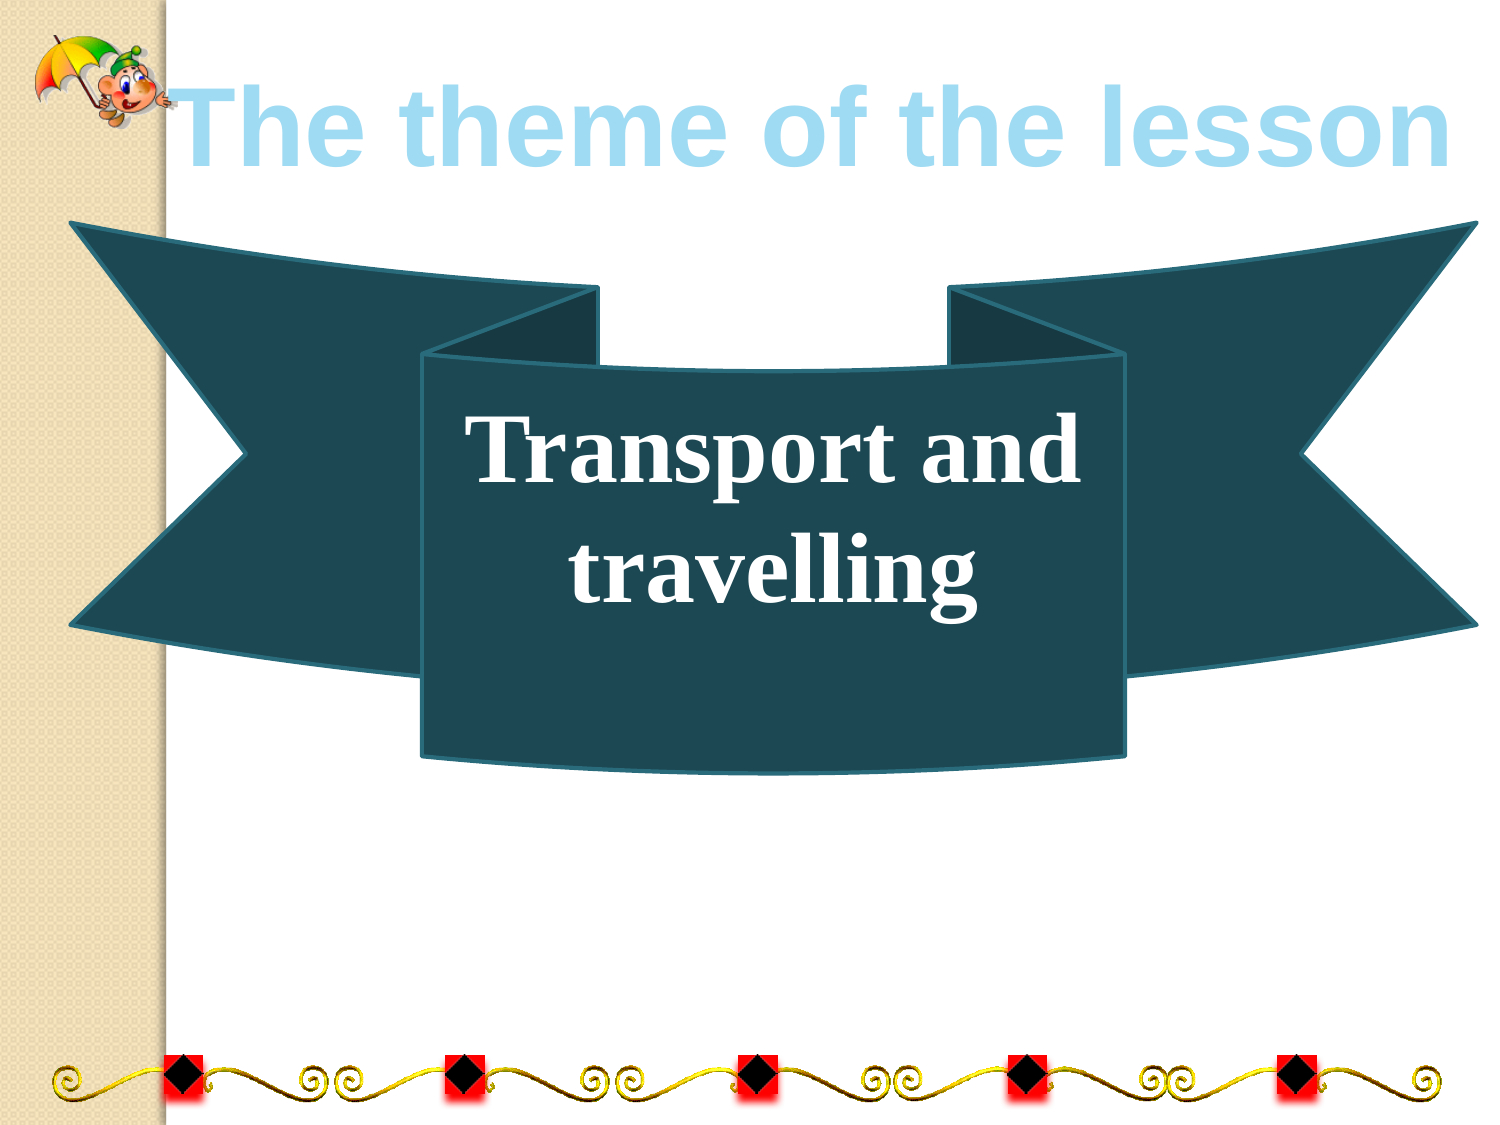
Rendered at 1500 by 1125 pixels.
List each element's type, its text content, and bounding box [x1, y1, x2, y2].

picture [46, 1053, 1448, 1107]
text_box The theme of the lesson [152, 46, 1471, 197]
picture [34, 34, 179, 130]
text_box [68, 220, 1479, 776]
text_box Transport and travelling [363, 374, 1184, 630]
